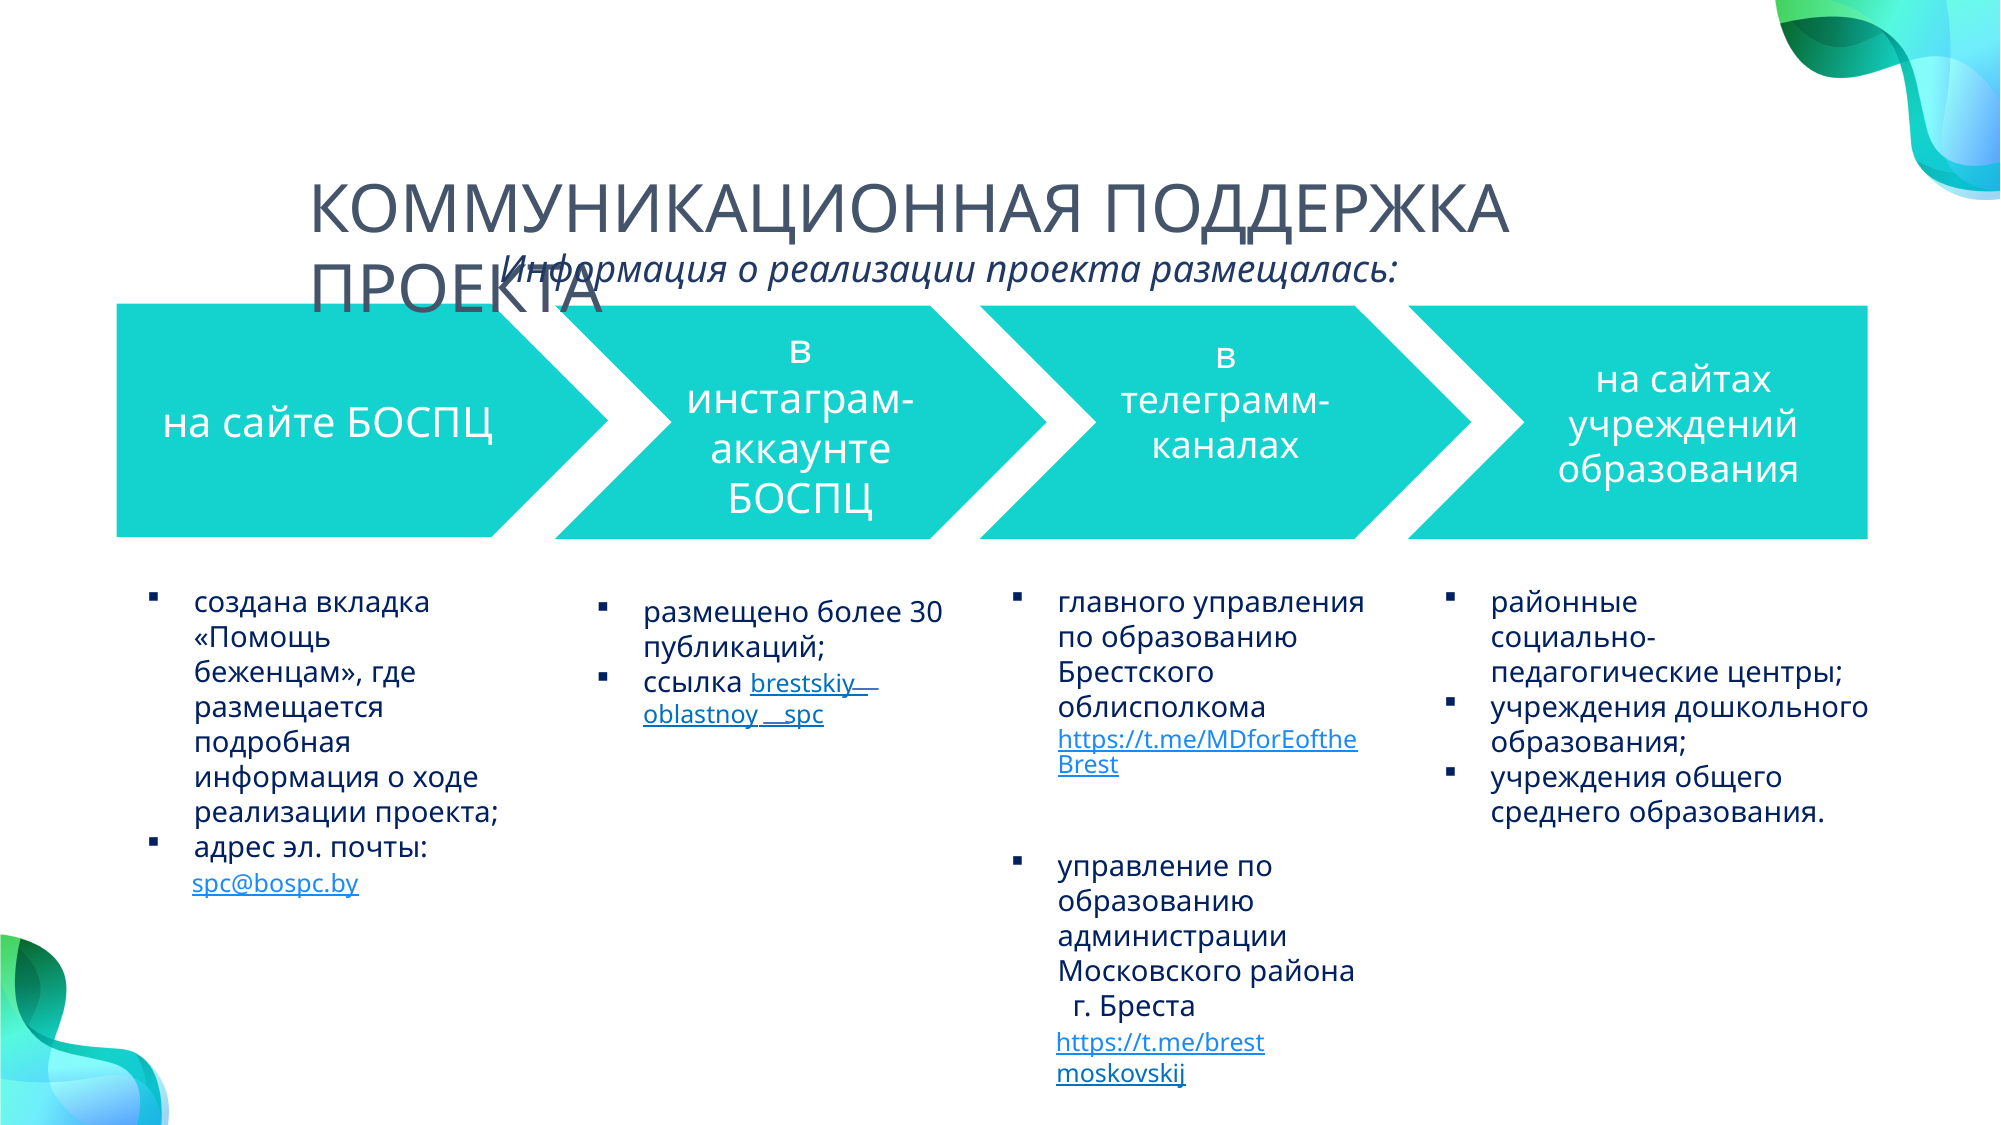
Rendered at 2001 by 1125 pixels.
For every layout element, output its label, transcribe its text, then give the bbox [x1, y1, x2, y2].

text_box на сайте БОСПЦ [116, 303, 609, 538]
text_box Информация о реализации проекта размещалась: [484, 237, 1788, 298]
text_box на сайтах учреждений образования [1407, 305, 1868, 539]
text_box создана вкладка «Помощь беженцам», где размещается подробная информация о ходе реализации проекта; адрес эл. почты: spc@bospc.by [132, 576, 523, 906]
text_box КОММУНИКАЦИОННАЯ ПОДДЕРЖКА ПРОЕКТА [293, 158, 1707, 333]
text_box районные социально-педагогические центры; учреждения дошкольного образования; учреждения общего среднего образования. [1429, 576, 1889, 836]
text_box главного управления по образованию Брестского облисполкома https://t.me/MDforEoftheBrest управление по образованию администрации Московского района г. Бреста https://t.me/brest moskovskij [996, 576, 1387, 1105]
text_box в телеграмм-каналах [979, 333, 1472, 539]
picture [1776, 0, 2000, 200]
text_box размещено более 30 публикаций; ссылка brestskiy oblastnoy spc [581, 586, 973, 806]
text_box в инстаграм-аккаунте БОСПЦ [555, 333, 1047, 539]
picture [1, 935, 169, 1125]
